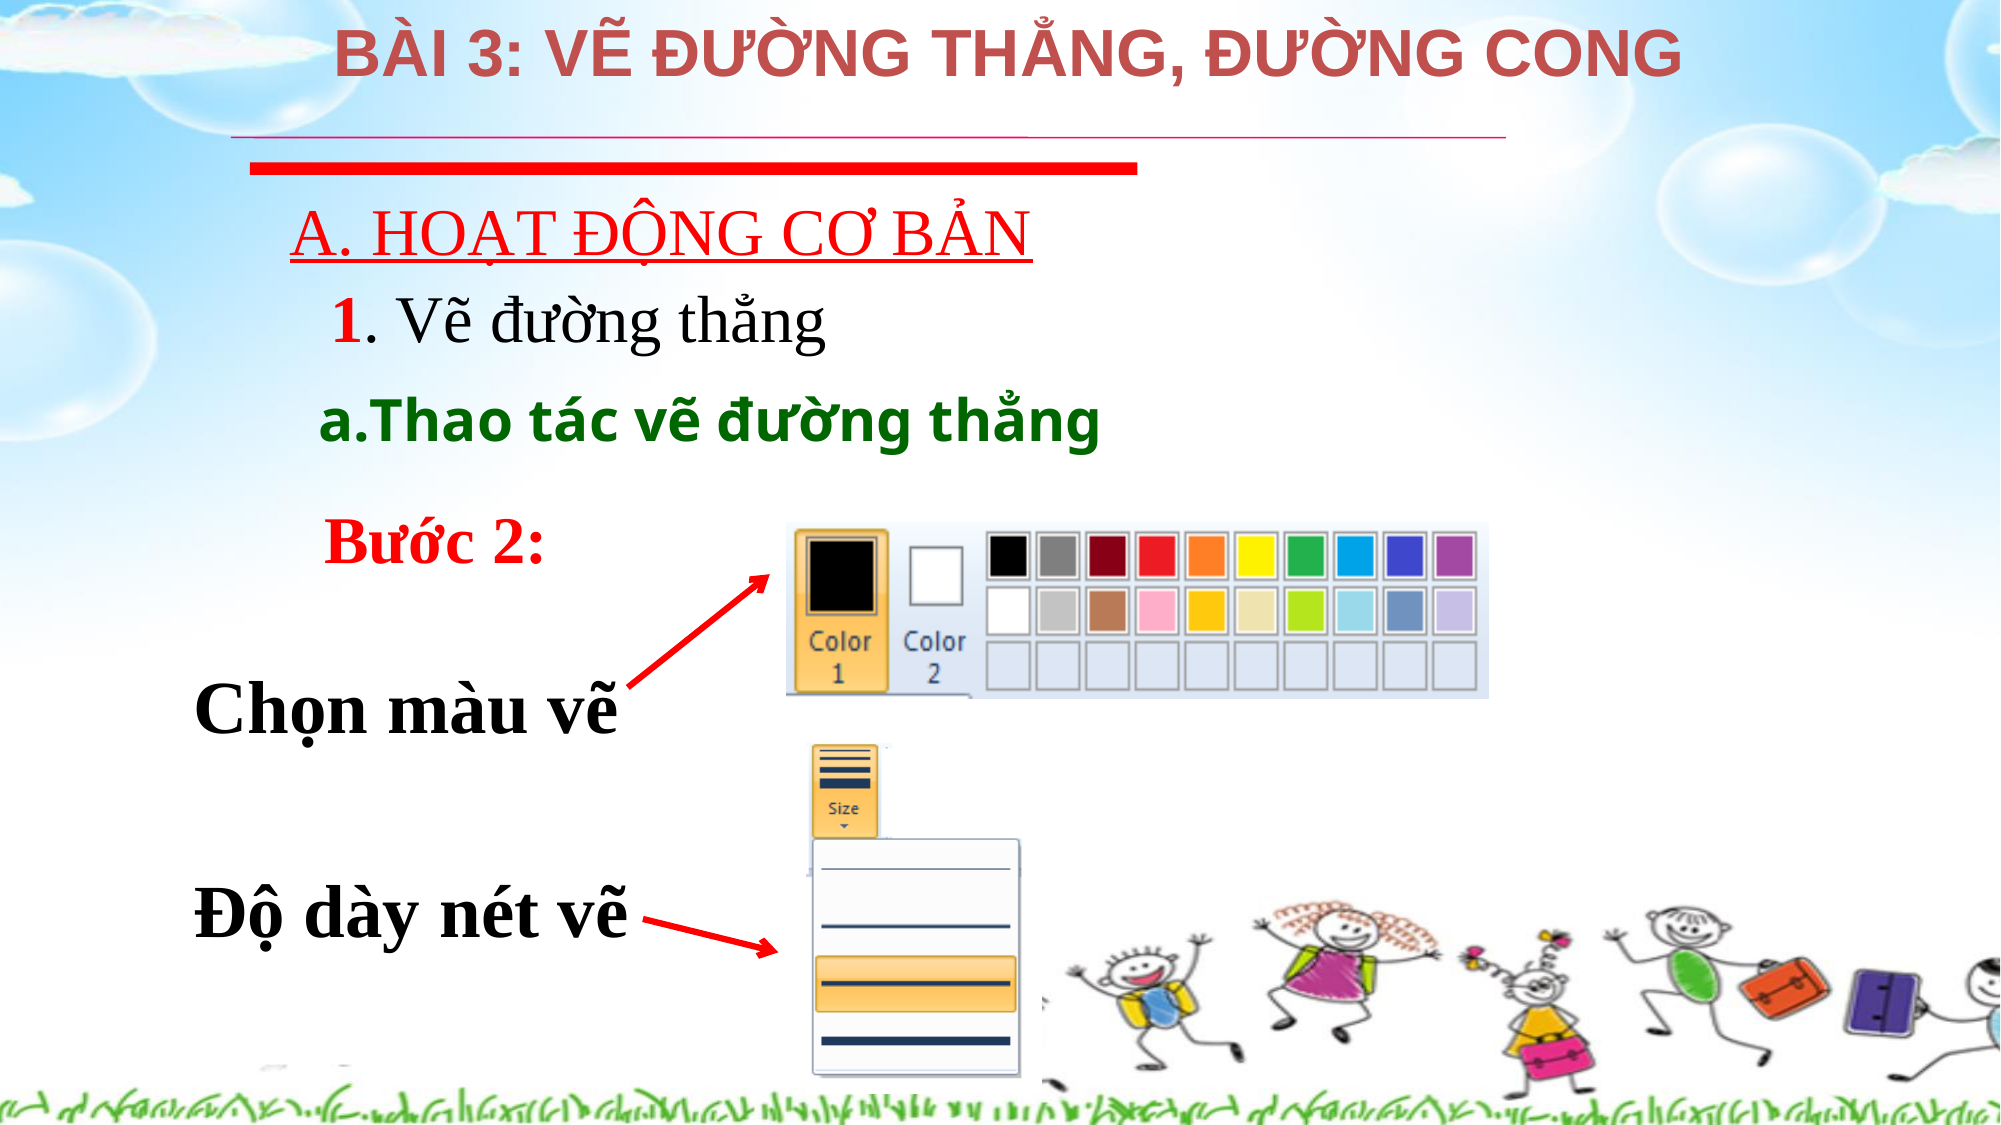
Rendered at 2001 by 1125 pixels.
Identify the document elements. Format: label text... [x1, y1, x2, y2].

text_box Độ dày nét vẽ [178, 854, 663, 960]
text_box BÀI 3: VẼ ĐƯỜNG THẲNG, ĐƯỜNG CONG [318, 2, 1702, 97]
text_box 1. Vẽ đường thẳng [315, 268, 843, 364]
text_box Thao tác vẽ đường thẳng [303, 375, 1779, 460]
text_box Bước 2: [309, 489, 580, 584]
text_box Chọn màu vẽ [178, 651, 643, 756]
picture [0, 0, 2001, 1125]
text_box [627, 573, 770, 688]
text_box A. HOẠT ĐỘNG CƠ BẢN [275, 181, 1138, 269]
text_box [249, 162, 1138, 175]
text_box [642, 918, 779, 953]
